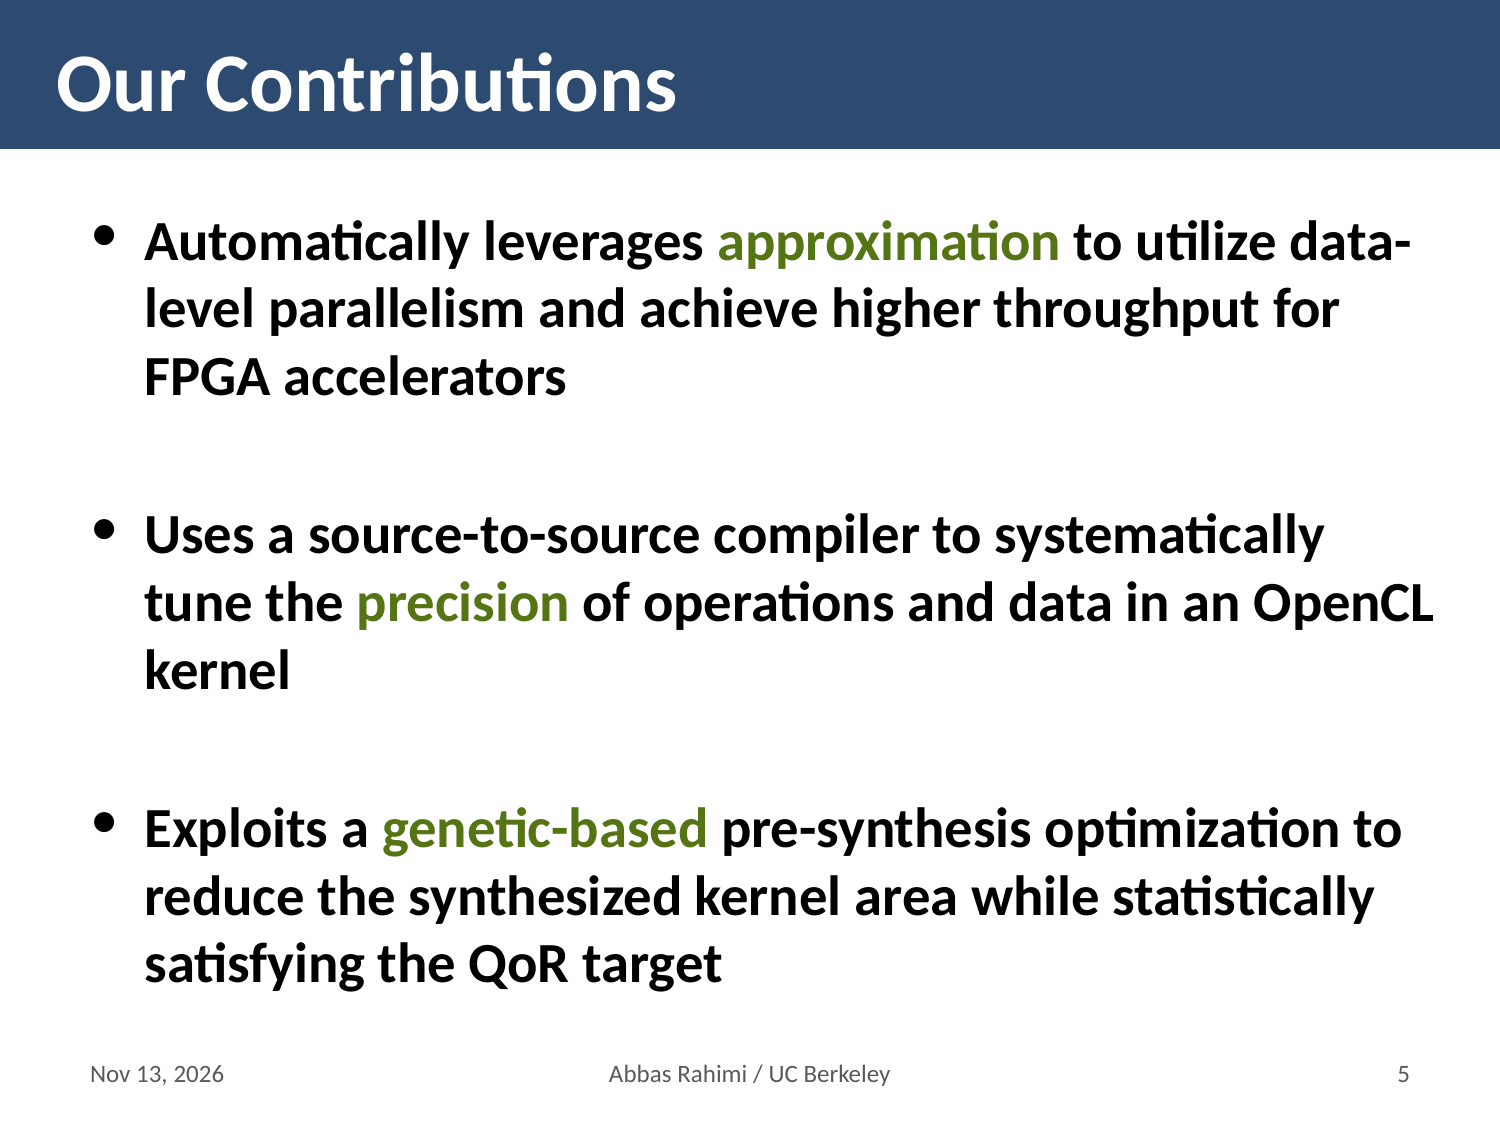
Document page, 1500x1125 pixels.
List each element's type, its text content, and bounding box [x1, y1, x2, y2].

list Automatically leverages approximation to utilize data-level parallelism and achieve higher throughput for FPGA accelerators Uses a source-to-source compiler to systematically tune the precision of operations and data in an OpenCL kernel Exploits a genetic-based pre-synthesis optimization to reduce the synthesized kernel area while statistically satisfying the QoR target [75, 196, 1459, 1010]
footer Abbas Rahimi / UC Berkeley [277, 1042, 1223, 1103]
title Our Contributions [41, 15, 1459, 142]
slide_number 17-Mar-16 [75, 1042, 254, 1103]
slide_number 4 [1246, 1042, 1425, 1103]
